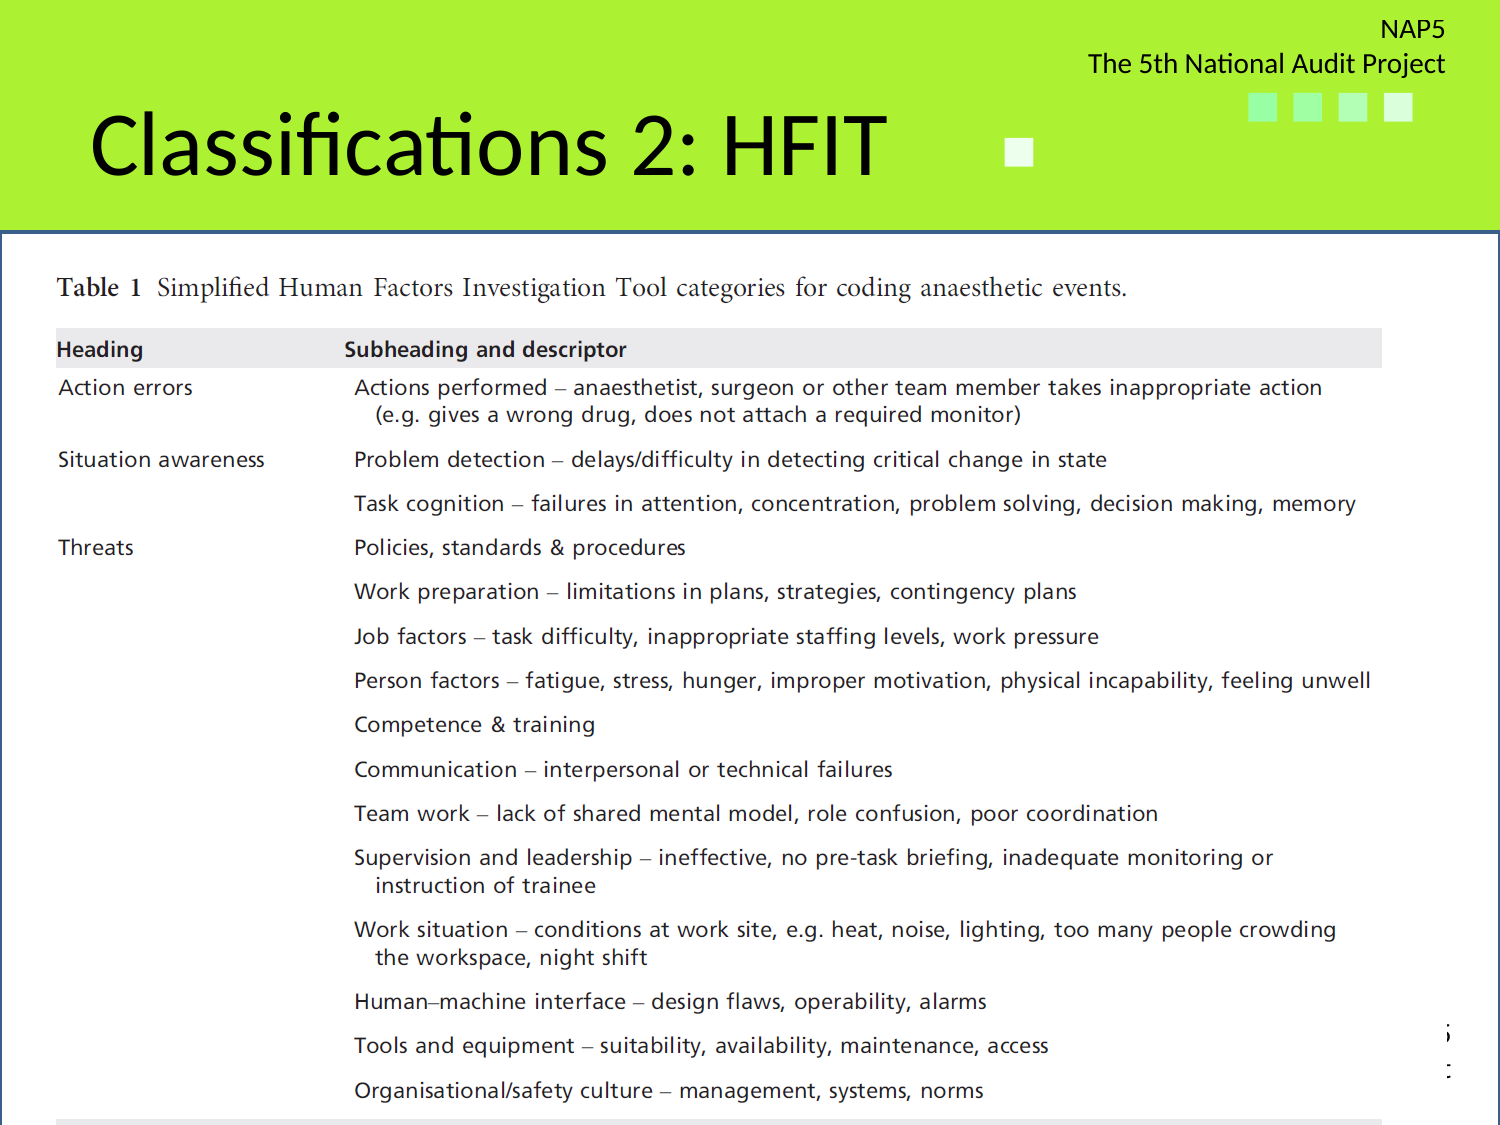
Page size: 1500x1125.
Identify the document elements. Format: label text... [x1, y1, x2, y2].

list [29, 255, 1447, 1125]
title Classifications 2: HFIT [75, 37, 915, 241]
